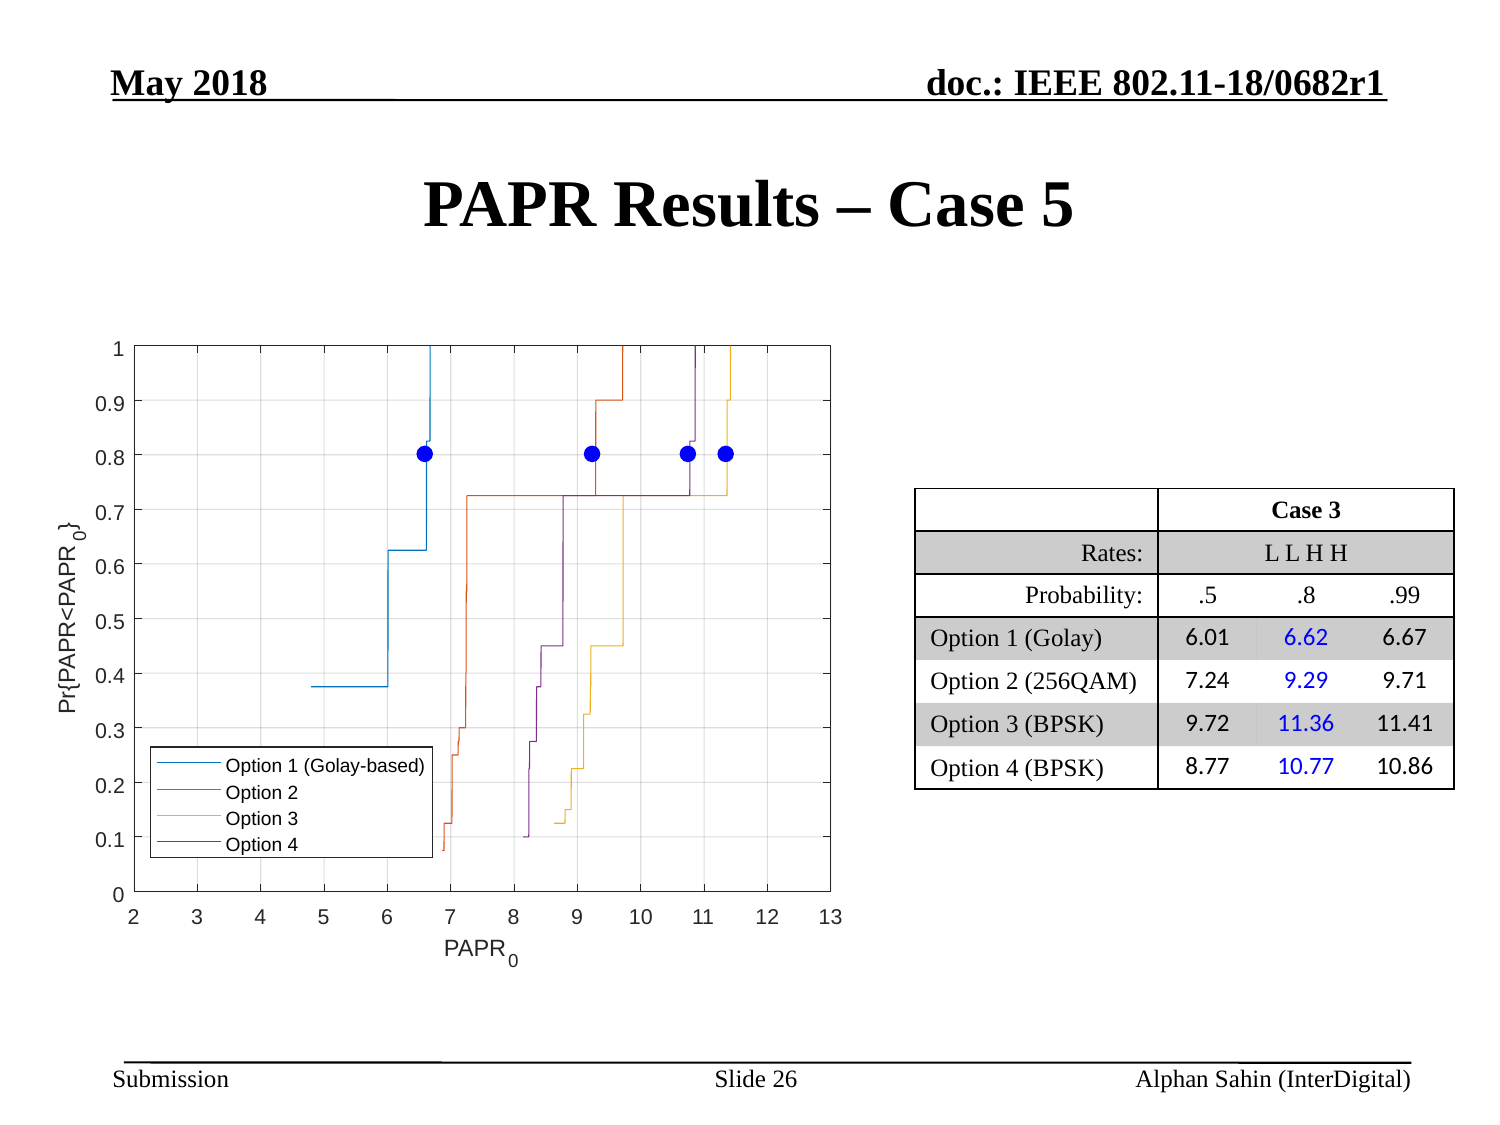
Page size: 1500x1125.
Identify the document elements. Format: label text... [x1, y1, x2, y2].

table_header Case 3 [1159, 489, 1453, 530]
picture [16, 295, 915, 969]
table_cell Probability: [919, 575, 1157, 616]
table_cell L L H H [1159, 532, 1453, 573]
table_cell 9.71 [1355, 660, 1453, 703]
table_cell 7.24 [1159, 660, 1257, 703]
table_cell Option 1 (Golay) [919, 618, 1157, 660]
table_cell 6.01 [1159, 618, 1257, 660]
table_cell 10.86 [1355, 746, 1453, 788]
table_cell 11.36 [1257, 703, 1355, 746]
table_cell 11.41 [1355, 703, 1453, 746]
table_cell Option 2 (256QAM) [919, 660, 1157, 703]
table_cell .5 [1159, 575, 1257, 616]
slide_number Slide 26 [712, 1061, 800, 1123]
table_cell 9.29 [1257, 660, 1355, 703]
table_cell 6.67 [1355, 618, 1453, 660]
table_cell .99 [1355, 575, 1453, 616]
table_cell .8 [1257, 575, 1355, 616]
table_cell Option 3 (BPSK) [919, 703, 1157, 746]
table_cell Rates: [919, 532, 1157, 573]
table_cell 10.77 [1257, 746, 1355, 788]
title PAPR Results – Case 5 [112, 112, 1388, 288]
table_cell 9.72 [1159, 703, 1257, 746]
table_cell 6.62 [1257, 618, 1355, 660]
table_cell Option 4 (BPSK) [919, 746, 1157, 788]
table_cell 8.77 [1159, 746, 1257, 788]
table_header [919, 489, 1157, 530]
